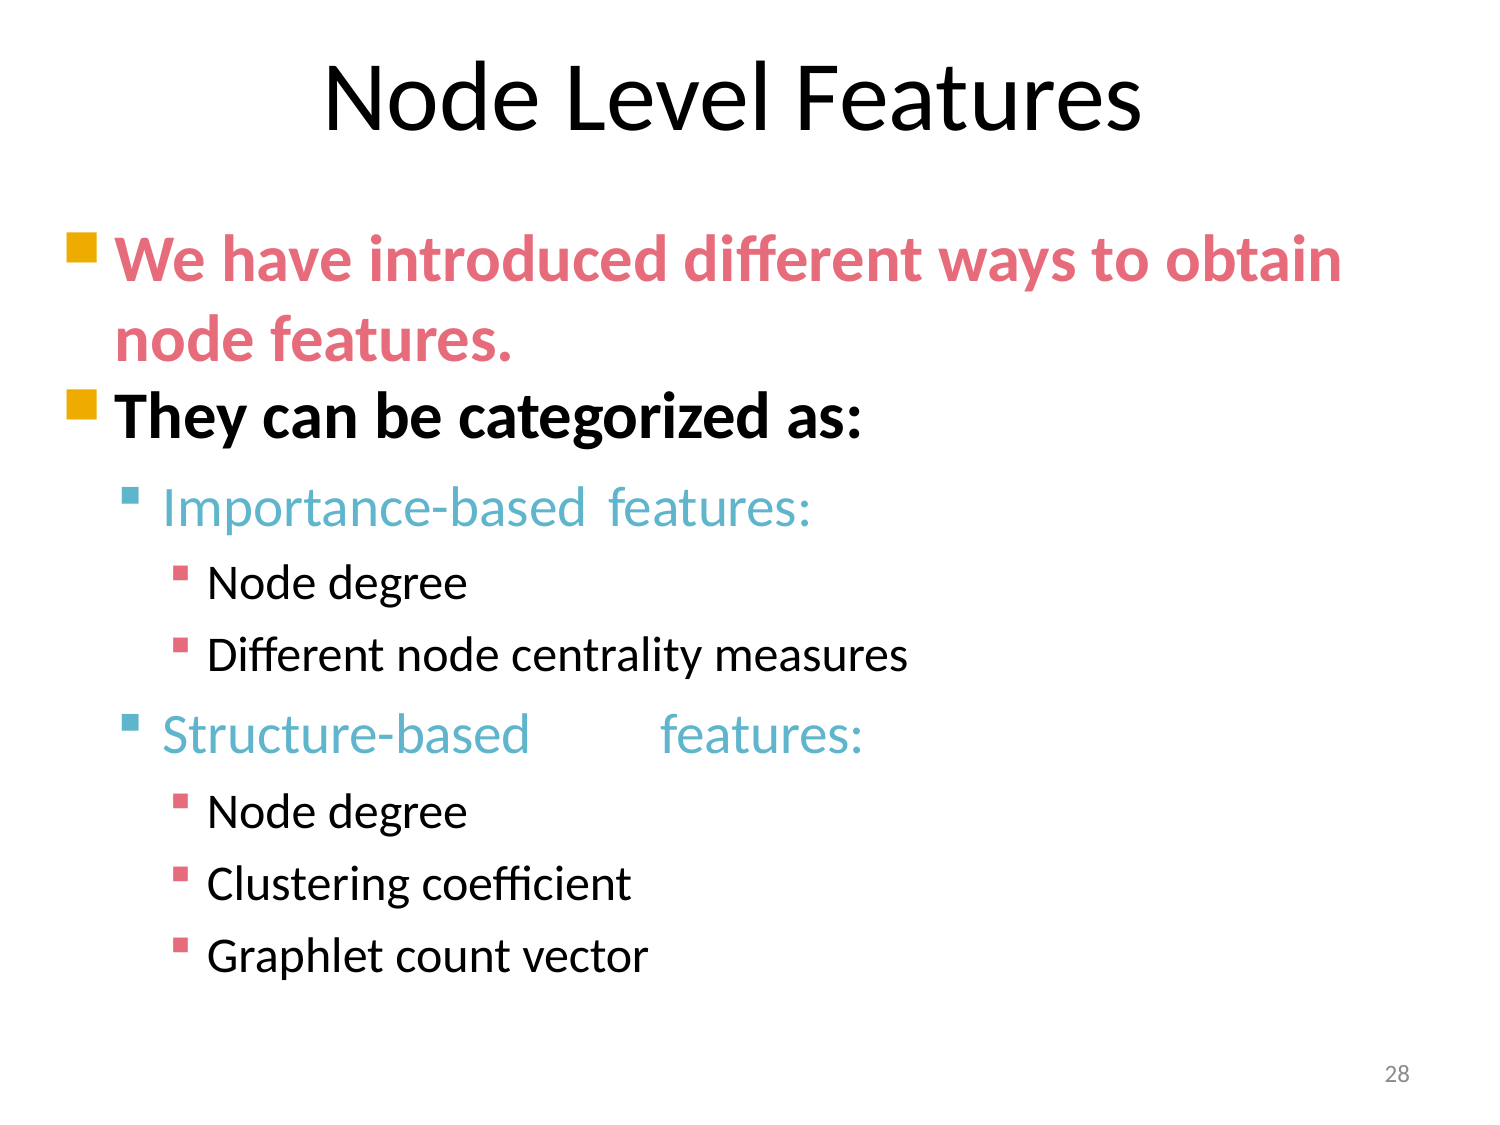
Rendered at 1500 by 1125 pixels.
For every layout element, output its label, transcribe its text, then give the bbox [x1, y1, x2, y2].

text_box Node Level Features [75, 23, 1392, 159]
text_box We have introduced different ways to obtain node features. They can be categorized as: Importance-based features: Node degree Different node centrality measures Structure-based features: Node degree Clustering coefficient Graphlet count vector [59, 209, 1354, 983]
slide_number 28 [1074, 1042, 1425, 1103]
